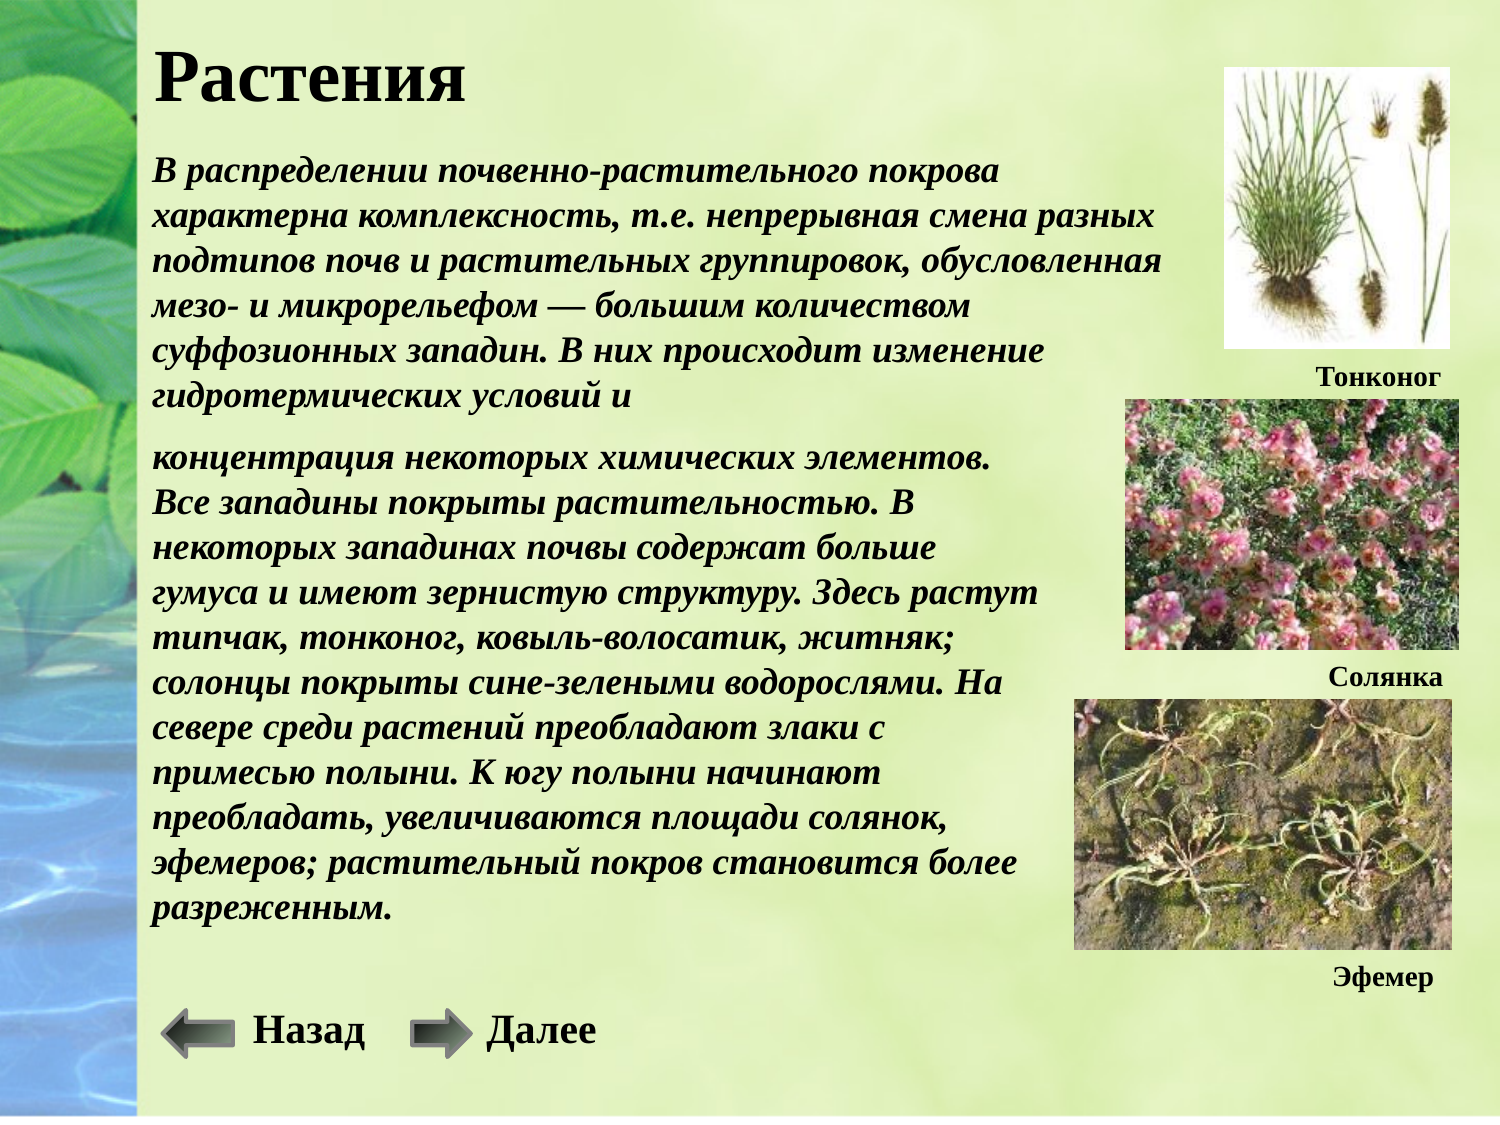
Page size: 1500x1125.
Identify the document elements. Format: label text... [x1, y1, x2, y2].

text_box Далее [471, 994, 612, 1060]
text_box Солянка [1313, 656, 1459, 700]
text_box В распределении почвенно-растительного покрова характерна комплексность, т.е. непрерывная смена разных подтипов почв и растительных группировок, обусловленная мезо- и микрорельефом — большим количеством суффозионных западин. В них происходит изменение гидротермических условий и [137, 137, 1200, 422]
text_box Растения [139, 18, 483, 124]
text_box Эфемер [1317, 958, 1450, 1000]
text_box [160, 1008, 235, 1059]
text_box [410, 1008, 471, 1059]
text_box Тонконог [1300, 349, 1457, 399]
picture [0, 0, 1500, 1125]
text_box концентрация некоторых химических элементов. Все западины покрыты растительностью. В некоторых западинах почвы содержат больше гумуса и имеют зернистую структуру. Здесь растут типчак, тонконог, ковыль-волосатик, житняк; солонцы покрыты сине-зелеными водорослями. На севере среди растений преобладают злаки с примесью полыни. К югу полыни начинают преобладать, увеличиваются площади солянок, эфемеров; растительный покров становится более разреженным. [137, 424, 1063, 935]
text_box Назад [238, 994, 381, 1060]
